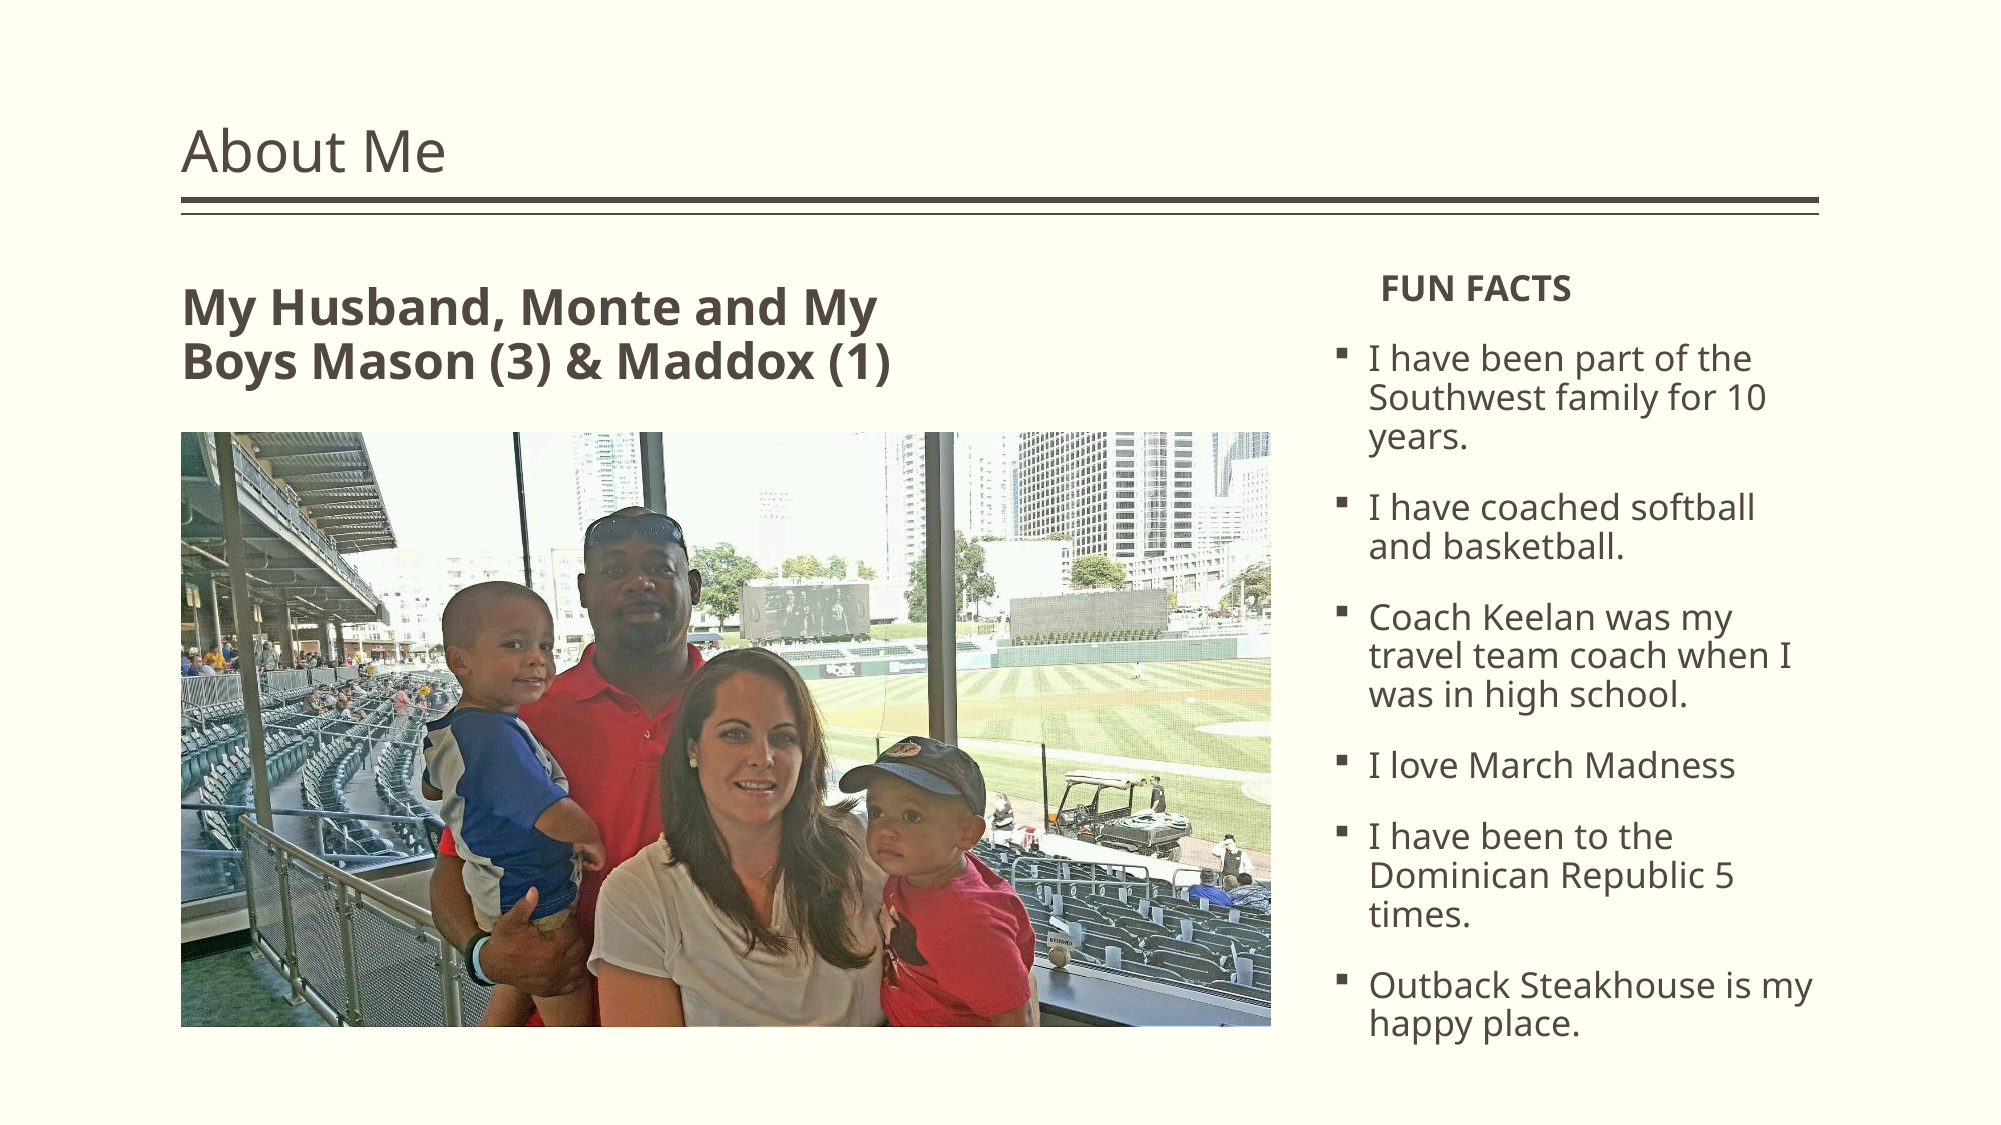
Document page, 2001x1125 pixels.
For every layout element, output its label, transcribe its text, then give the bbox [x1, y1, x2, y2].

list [181, 432, 1271, 1027]
list FUN FACTS I have been part of the Southwest family for 10 years. I have coached softball and basketball. Coach Keelan was my travel team coach when I was in high school. I love March Madness I have been to the Dominican Republic 5 times. Outback Steakhouse is my happy place. [1333, 262, 1819, 1061]
title About Me [181, 12, 1819, 193]
list My Husband, Monte and My Boys Mason (3) & Maddox (1) [181, 262, 989, 398]
